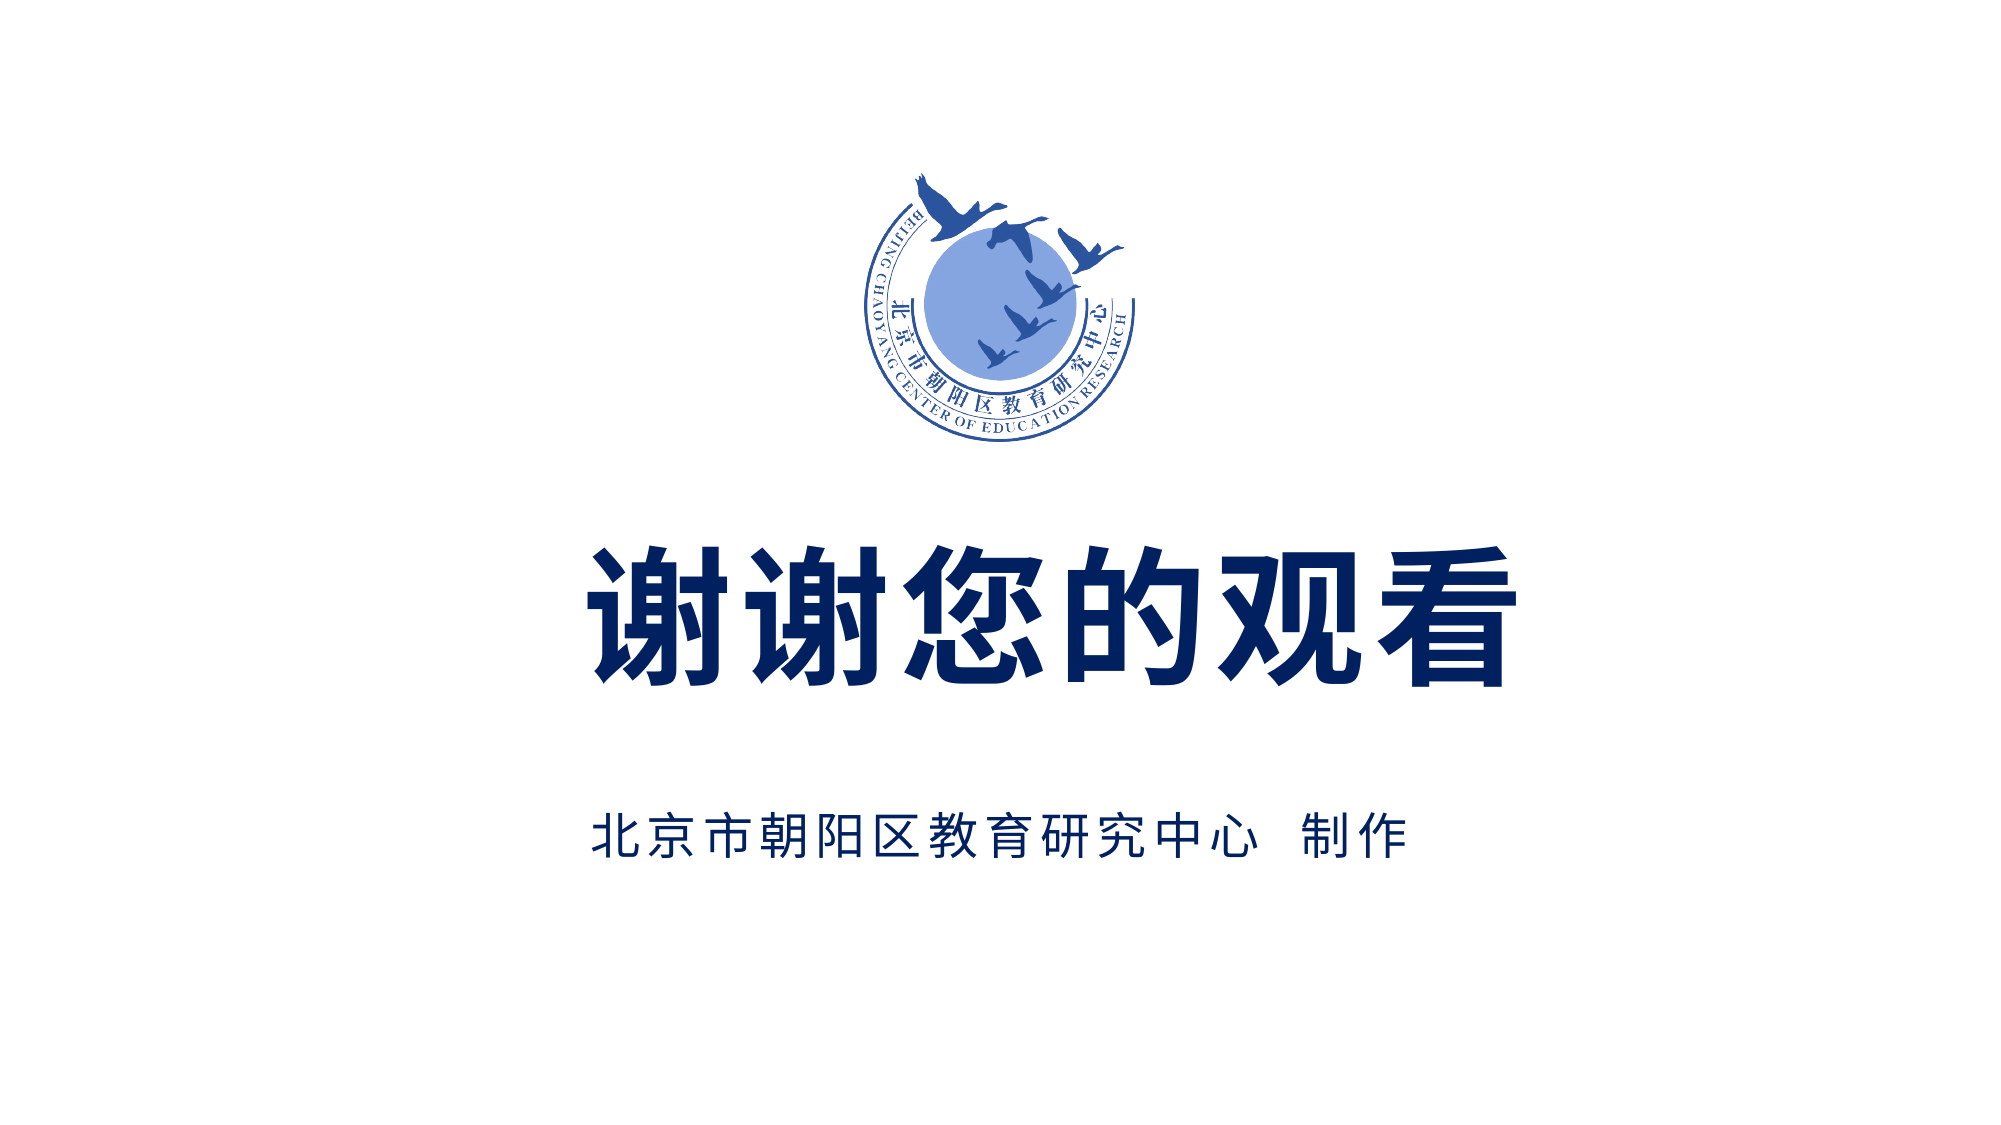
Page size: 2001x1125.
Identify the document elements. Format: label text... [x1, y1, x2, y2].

picture [864, 173, 1135, 442]
text_box 谢谢您的观看 [519, 516, 1539, 711]
text_box 北京市朝阳区教育研究中心 制作 [575, 767, 1496, 872]
